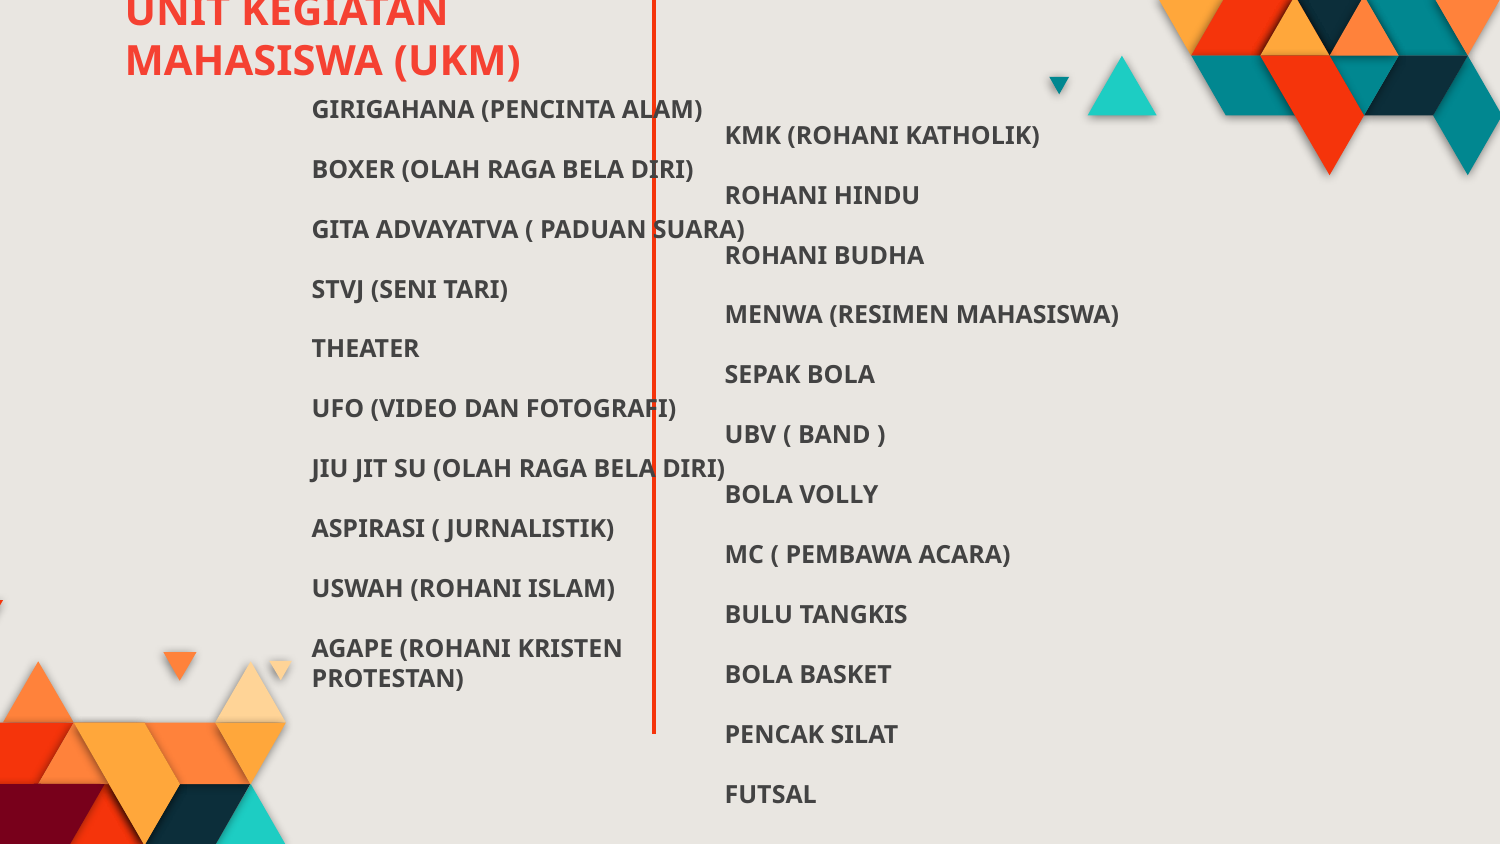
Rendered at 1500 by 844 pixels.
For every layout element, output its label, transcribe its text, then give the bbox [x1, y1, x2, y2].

title GIRIGAHANA (PENCINTA ALAM) BOXER (OLAH RAGA BELA DIRI) GITA ADVAYATVA ( PADUAN SUARA) STVJ (SENI TARI) THEATER UFO (VIDEO DAN FOTOGRAFI) JIU JIT SU (OLAH RAGA BELA DIRI) ASPIRASI ( JURNALISTIK) USWAH (ROHANI ISLAM) AGAPE (ROHANI KRISTEN PROTESTAN) [296, 642, 791, 738]
title UNIT KEGIATAN MAHASISWA (UKM) [109, 35, 667, 99]
title KMK (ROHANI KATHOLIK) ROHANI HINDU ROHANI BUDHA MENWA (RESIMEN MAHASISWA) SEPAK BOLA UBV ( BAND ) BOLA VOLLY MC ( PEMBAWA ACARA) BULU TANGKIS BOLA BASKET PENCAK SILAT FUTSAL [709, 758, 1500, 844]
